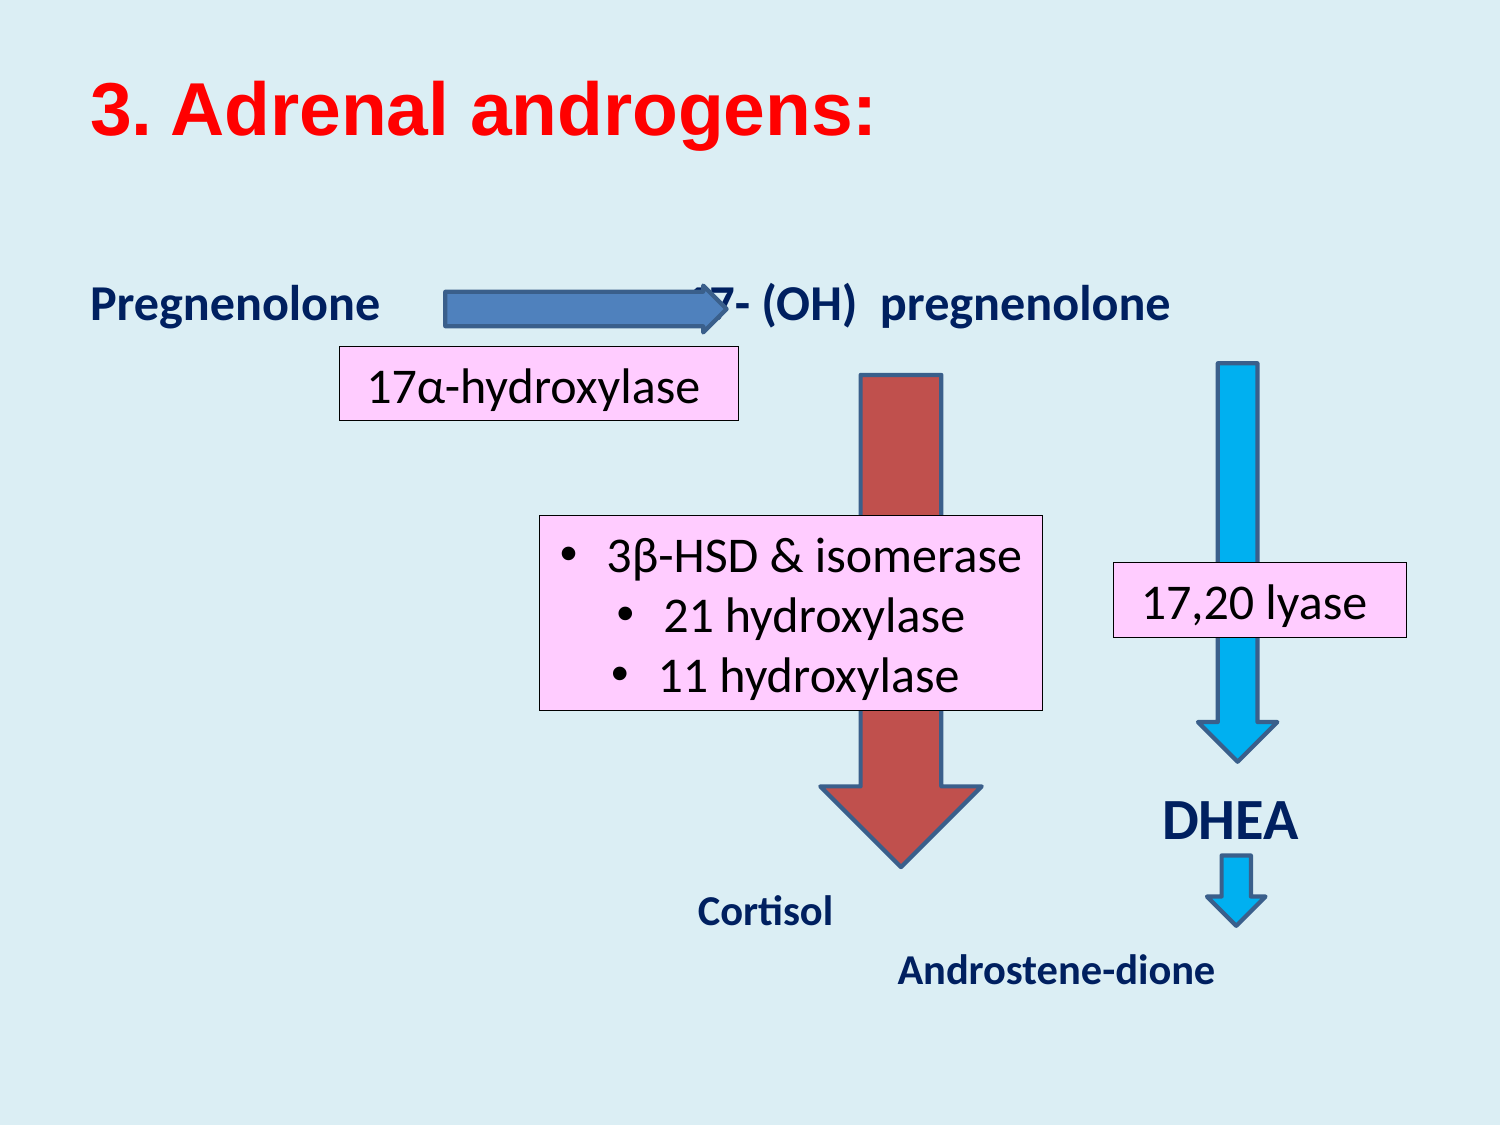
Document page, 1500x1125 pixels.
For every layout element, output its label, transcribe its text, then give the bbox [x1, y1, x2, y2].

text_box [1195, 638, 1280, 764]
text_box [858, 372, 944, 515]
list Pregnenolone 17- (OH) pregnenolone Cortisol Androstene-dione [74, 262, 1454, 1006]
text_box [1205, 853, 1268, 928]
text_box [818, 711, 984, 870]
text_box DHEA [1031, 773, 1430, 859]
text_box 17α-hydroxylase [339, 346, 739, 421]
text_box [1215, 361, 1260, 562]
title 3. Adrenal androgens: [74, 11, 1426, 200]
text_box [443, 283, 729, 335]
text_box 3β-HSD & isomerase 21 hydroxylase 11 hydroxylase [539, 515, 1043, 711]
text_box 17,20 lyase [1113, 562, 1407, 638]
